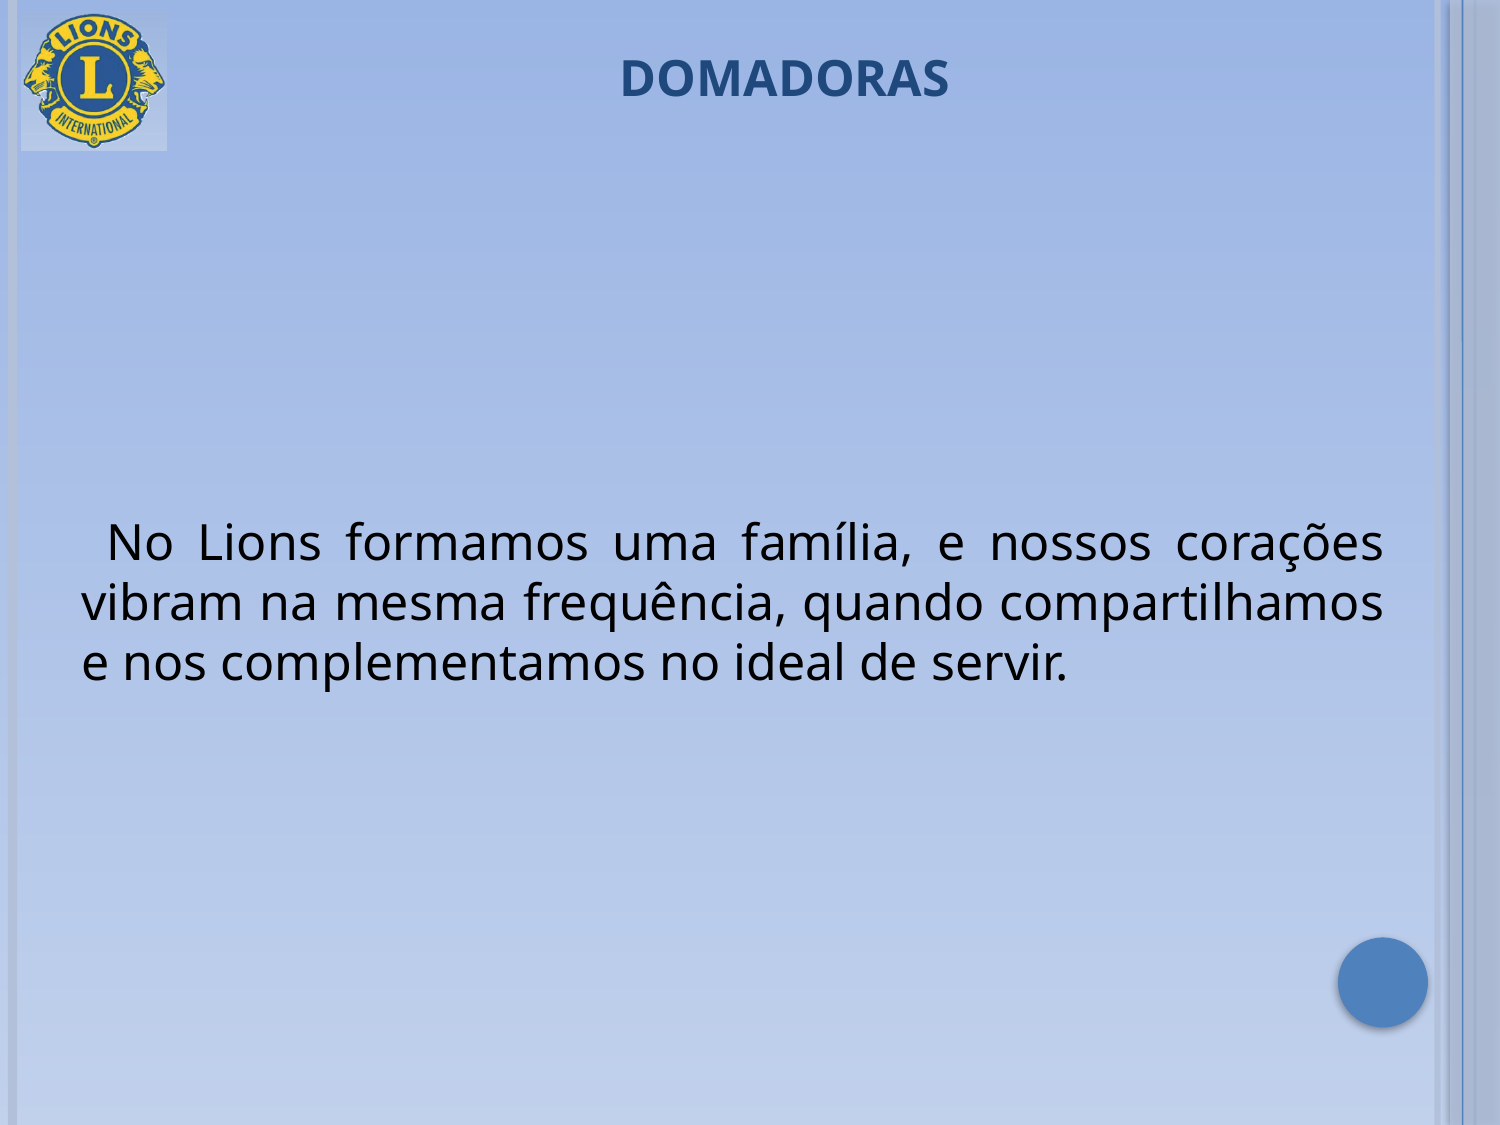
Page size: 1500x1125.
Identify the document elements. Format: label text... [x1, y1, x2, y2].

list No Lions formamos uma família, e nossos corações vibram na mesma frequência, quando compartilhamos e nos complementamos no ideal de servir. [21, 503, 1400, 811]
picture [20, 11, 167, 152]
title DOMADORAS [171, 0, 1412, 114]
